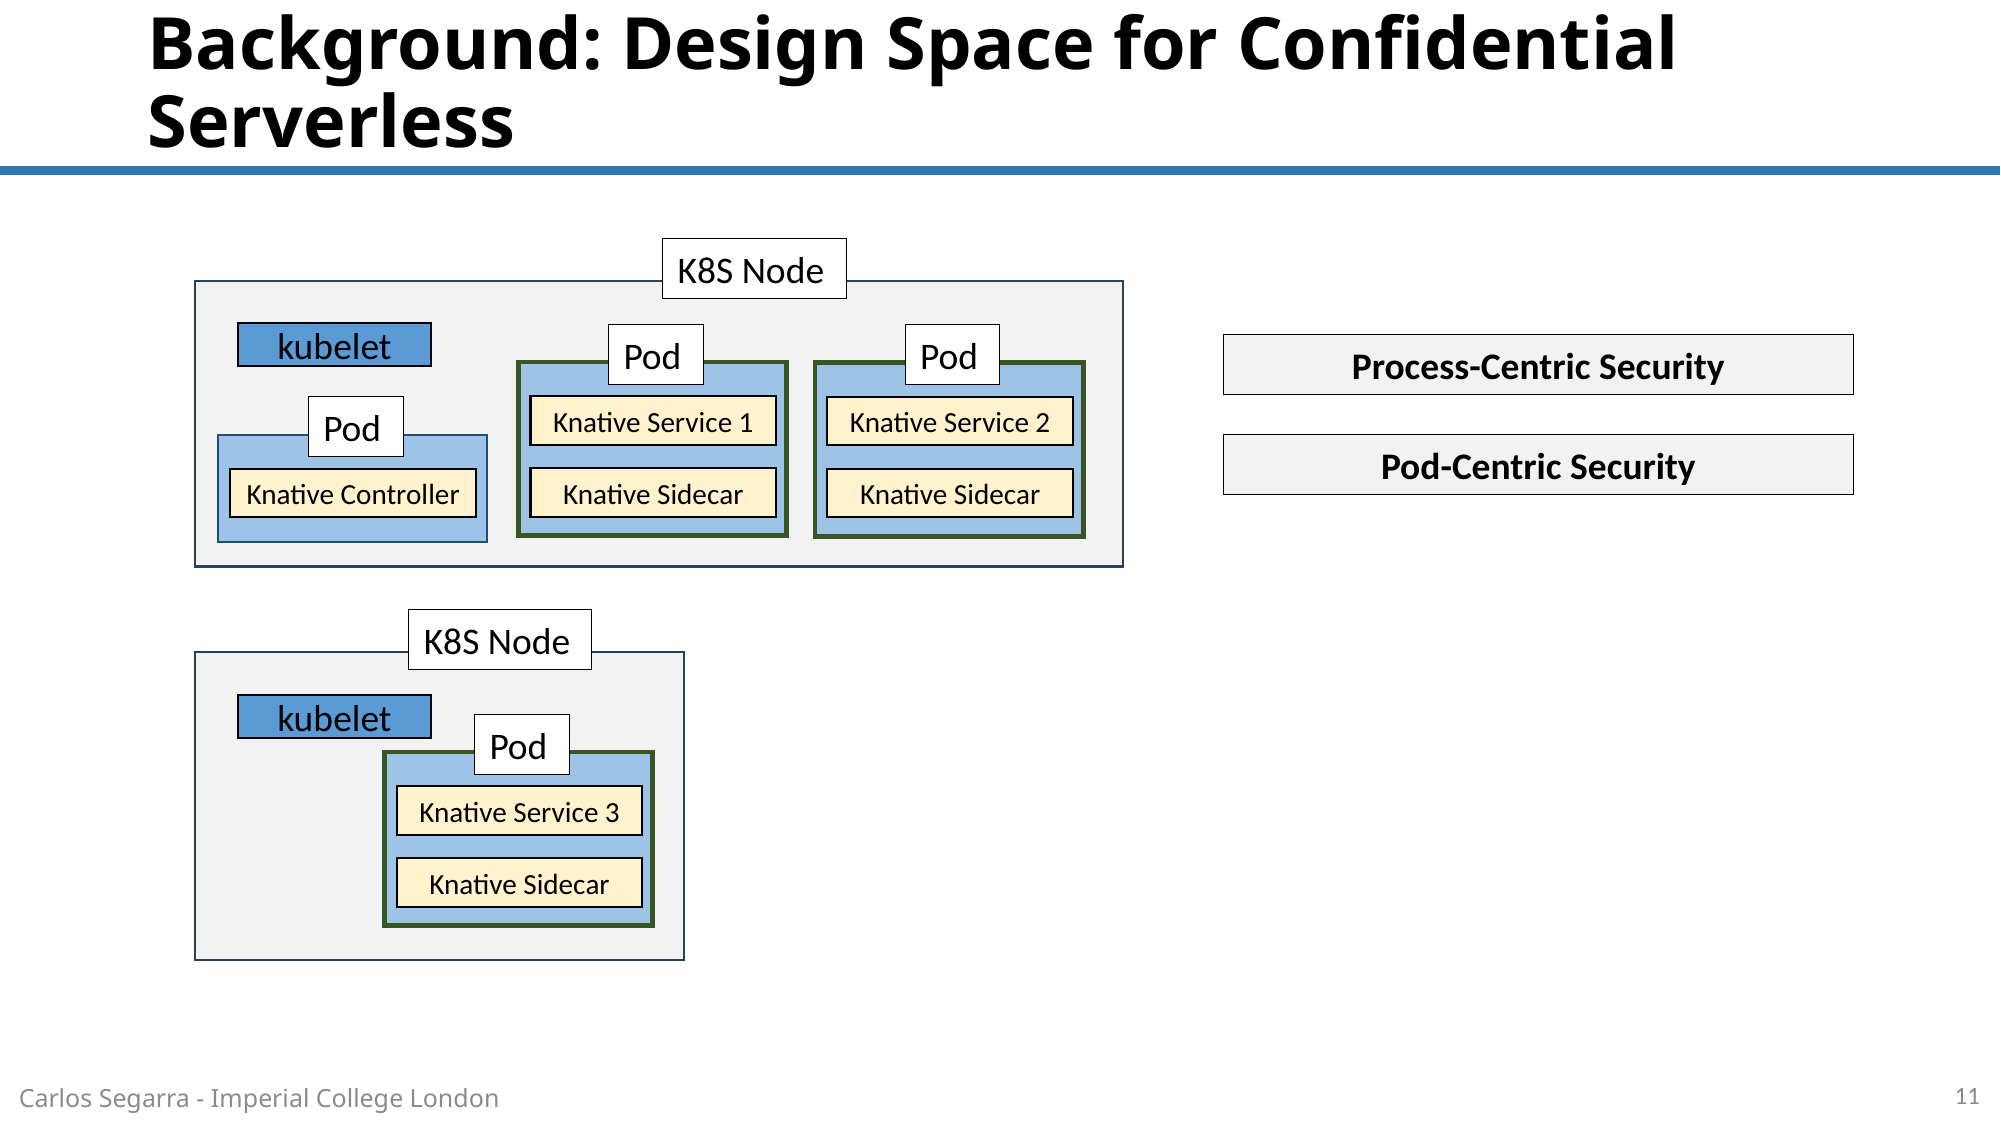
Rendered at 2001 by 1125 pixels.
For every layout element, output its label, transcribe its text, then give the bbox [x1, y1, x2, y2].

text_box Pod [474, 714, 570, 775]
text_box kubelet [237, 322, 432, 367]
text_box Knative Sidecar [826, 468, 1074, 518]
title Background: Design Space for Confidential Serverless [0, 0, 2000, 171]
text_box Knative Sidecar [396, 857, 643, 908]
text_box Pod [608, 324, 704, 385]
text_box Knative Sidecar [529, 467, 777, 518]
text_box kubelet [237, 694, 432, 739]
text_box Knative Service 2 [826, 396, 1074, 446]
text_box Knative Controller [229, 468, 477, 518]
text_box Pod-Centric Security [1223, 434, 1854, 495]
slide_number 11 [1545, 1064, 1996, 1125]
text_box [194, 280, 1124, 568]
text_box K8S Node [408, 609, 592, 670]
text_box [814, 362, 1084, 537]
text_box K8S Node [662, 238, 847, 299]
text_box Pod [308, 396, 404, 457]
text_box [194, 651, 685, 961]
text_box Pod [905, 324, 1000, 385]
text_box Process-Centric Security [1223, 334, 1854, 395]
text_box Knative Service 3 [396, 785, 643, 836]
text_box [517, 361, 788, 537]
footer Carlos Segarra - Imperial College London [3, 1067, 1204, 1125]
text_box [383, 751, 654, 927]
text_box [217, 434, 488, 543]
text_box Knative Service 1 [529, 395, 777, 446]
